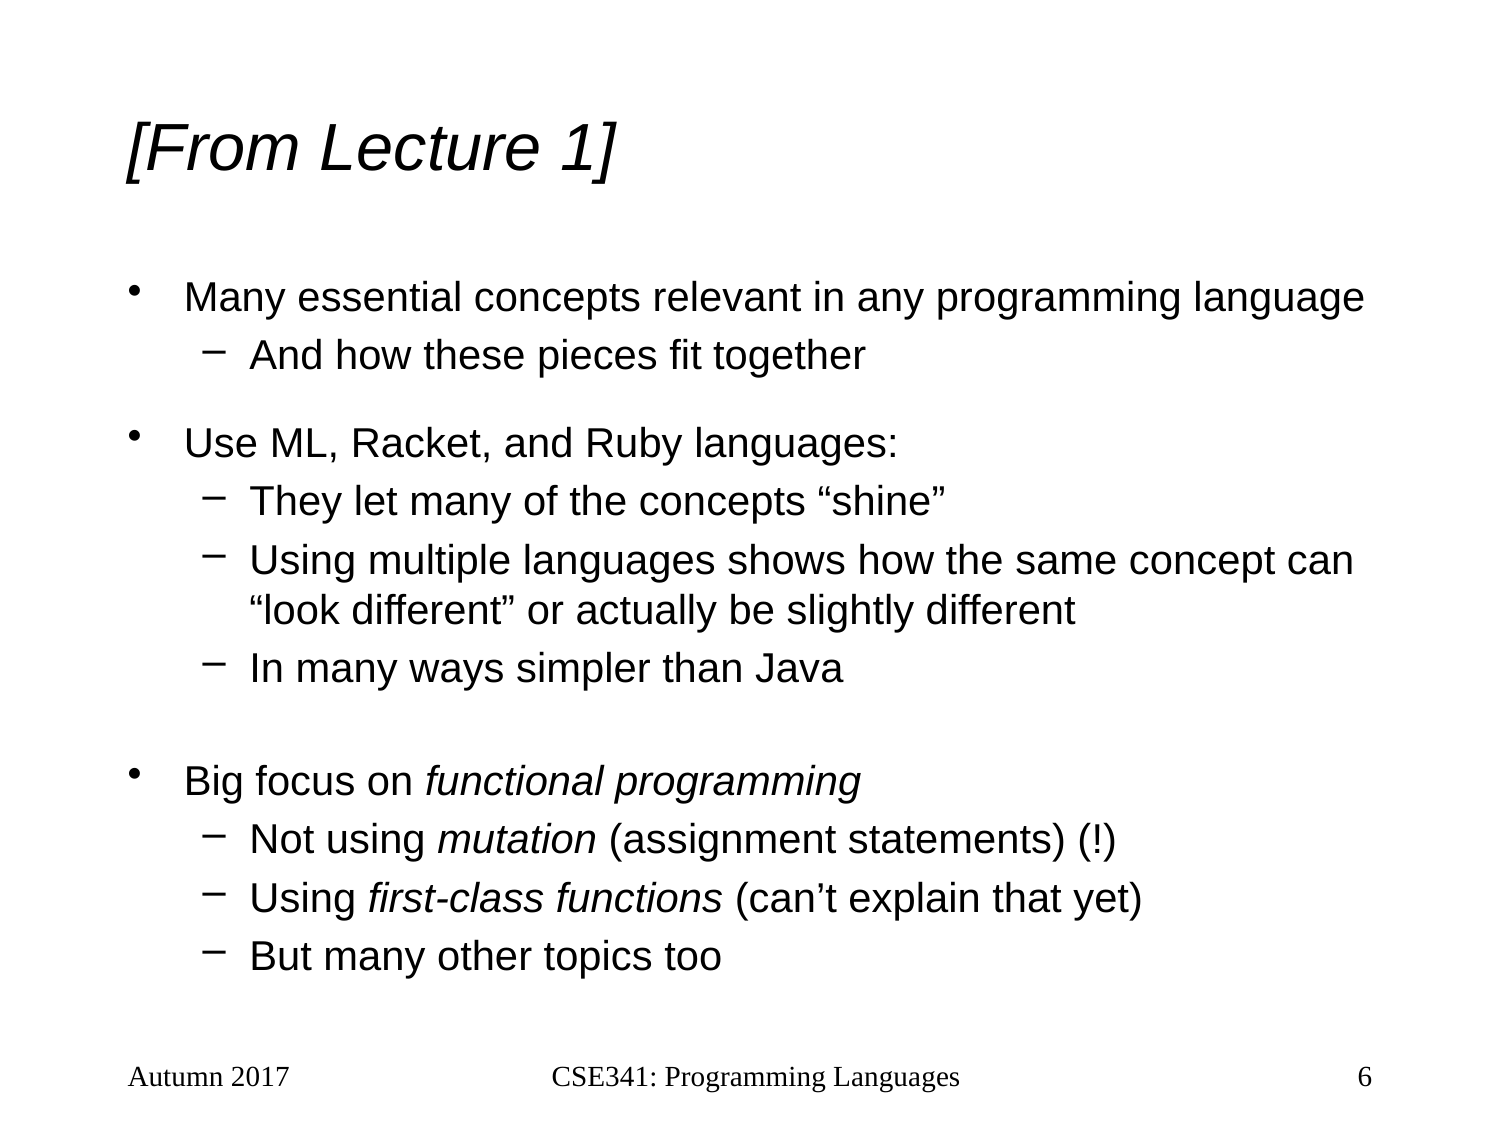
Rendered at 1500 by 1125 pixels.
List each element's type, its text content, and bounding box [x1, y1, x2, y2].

slide_number 6 [1074, 1049, 1388, 1125]
title [From Lecture 1] [112, 49, 1388, 238]
list Many essential concepts relevant in any programming language And how these pieces fit together Use ML, Racket, and Ruby languages: They let many of the concepts “shine” Using multiple languages shows how the same concept can “look different” or actually be slightly different In many ways simpler than Java Big focus on functional programming Not using mutation (assignment statements) (!) Using first-class functions (can’t explain that yet) But many other topics too [112, 262, 1388, 1001]
slide_number Autumn 2017 [112, 1049, 426, 1125]
footer CSE341: Programming Languages [474, 1049, 1038, 1125]
